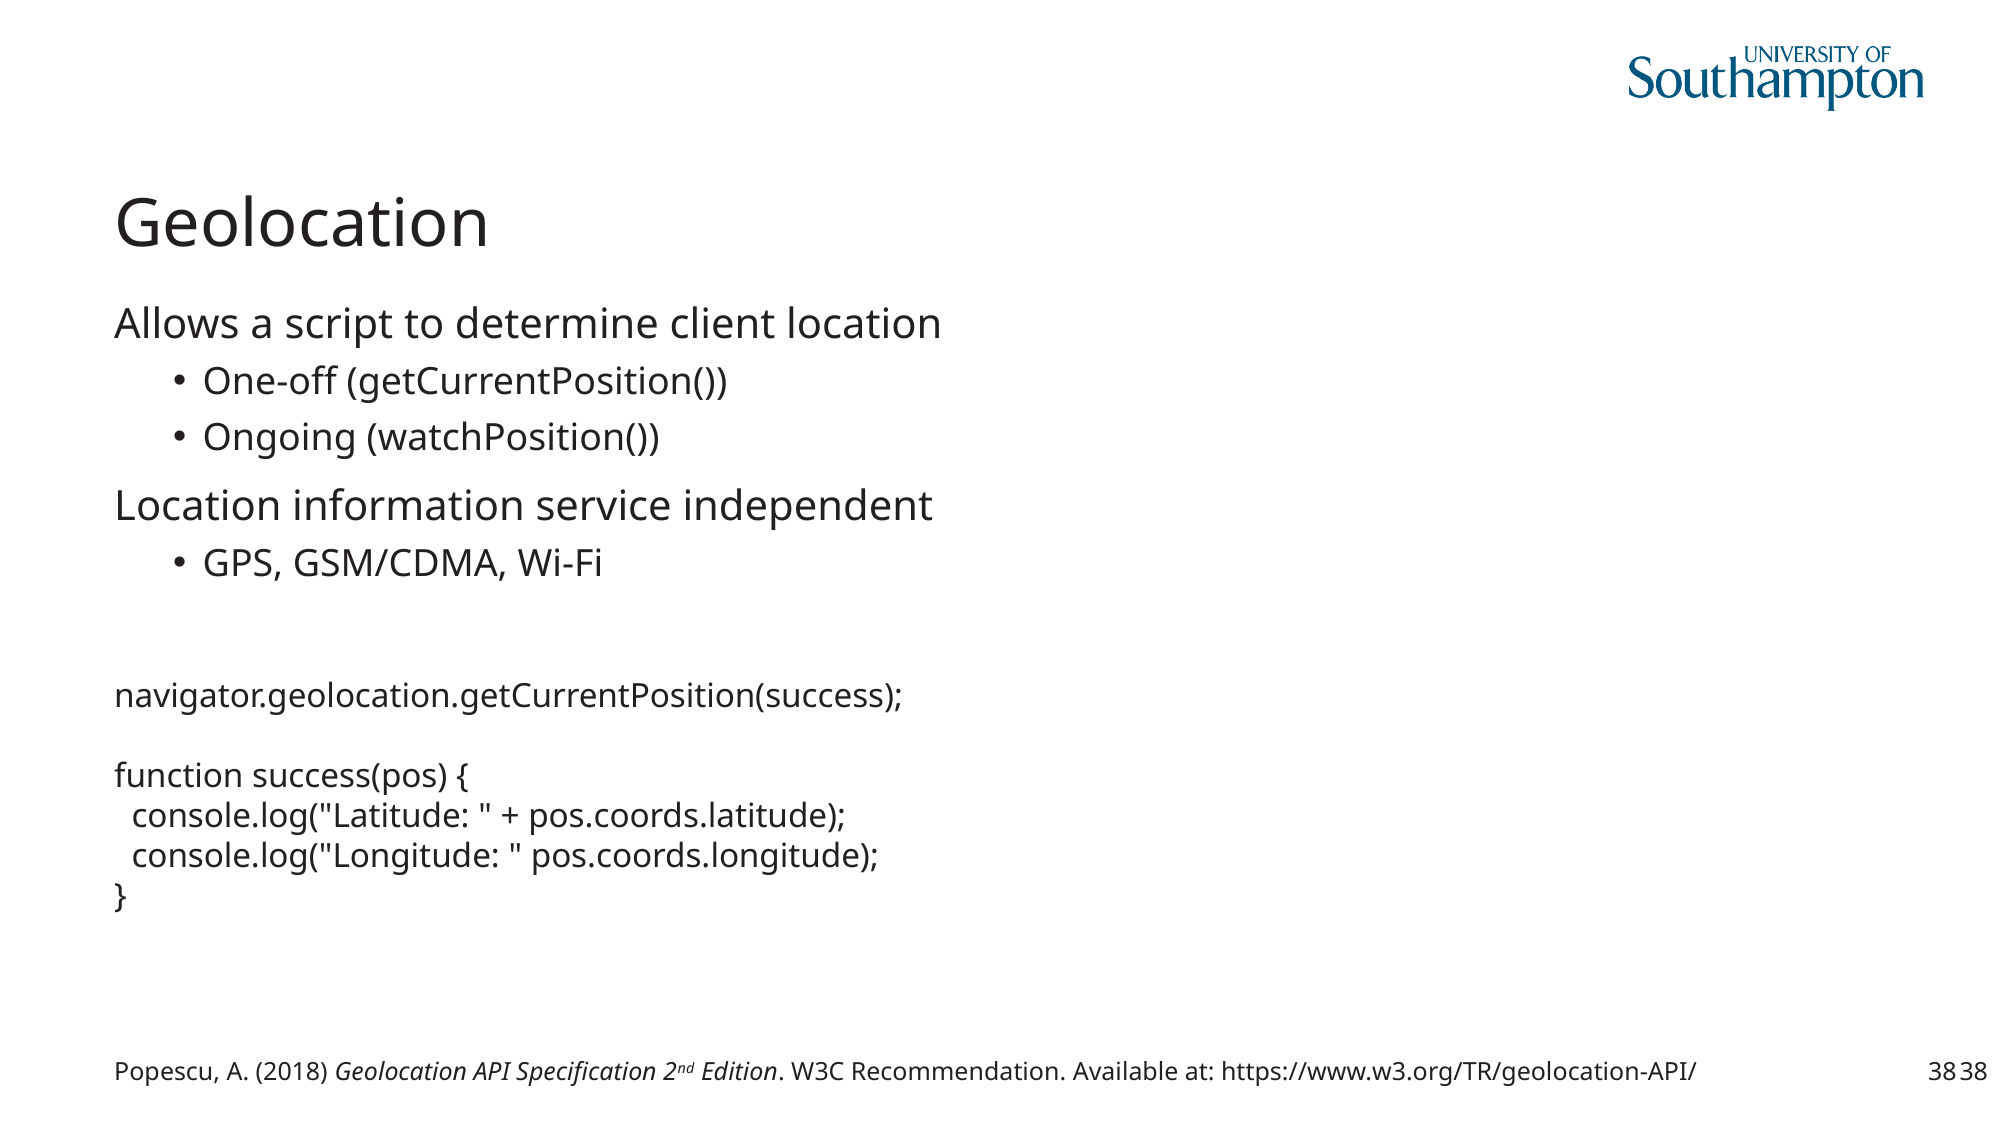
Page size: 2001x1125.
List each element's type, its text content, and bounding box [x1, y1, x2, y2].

list Popescu, A. (2018) Geolocation API Specification 2nd Edition. W3C Recommendation. Available at: https://www.w3.org/TR/geolocation-API/ [102, 1046, 1898, 1096]
title Geolocation [102, 113, 1898, 268]
list navigator.geolocation.getCurrentPosition(success); function success(pos) { console.log("Latitude: " + pos.coords.latitude); console.log("Longitude: " pos.coords.longitude); } [102, 668, 1898, 1024]
list Allows a script to determine client location One-off (getCurrentPosition()) Ongoing (watchPosition()) Location information service independent GPS, GSM/CDMA, Wi-Fi [102, 290, 1898, 646]
picture [1629, 71, 1648, 95]
slide_number 38 [1929, 1046, 2000, 1094]
picture [1629, 46, 1924, 111]
picture [1869, 48, 1877, 60]
